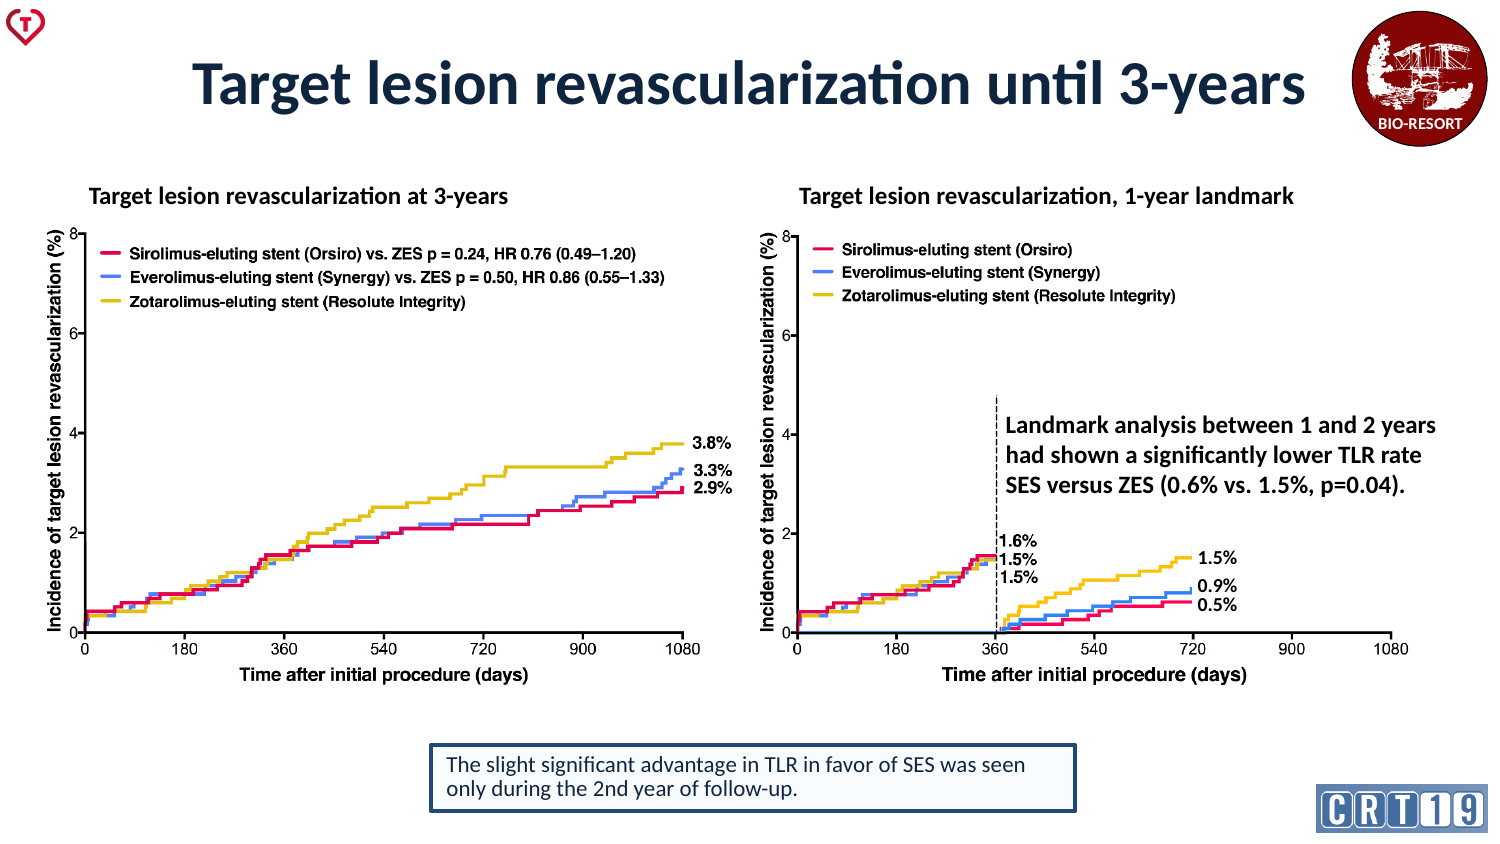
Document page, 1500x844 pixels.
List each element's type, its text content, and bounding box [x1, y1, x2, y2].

text_box Target lesion revascularization at 3-years [73, 171, 639, 213]
picture [6, 8, 45, 46]
picture [1316, 784, 1488, 833]
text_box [1348, 2, 1491, 147]
text_box Target lesion revascularization, 1-year landmark [784, 171, 1452, 215]
picture [749, 217, 1473, 691]
text_box The slight significant advantage in TLR in favor of SES was seen only during the 2nd year of follow-up. [429, 743, 1077, 813]
picture [37, 214, 738, 691]
text_box Target lesion revascularization until 3-years [74, 9, 1344, 150]
